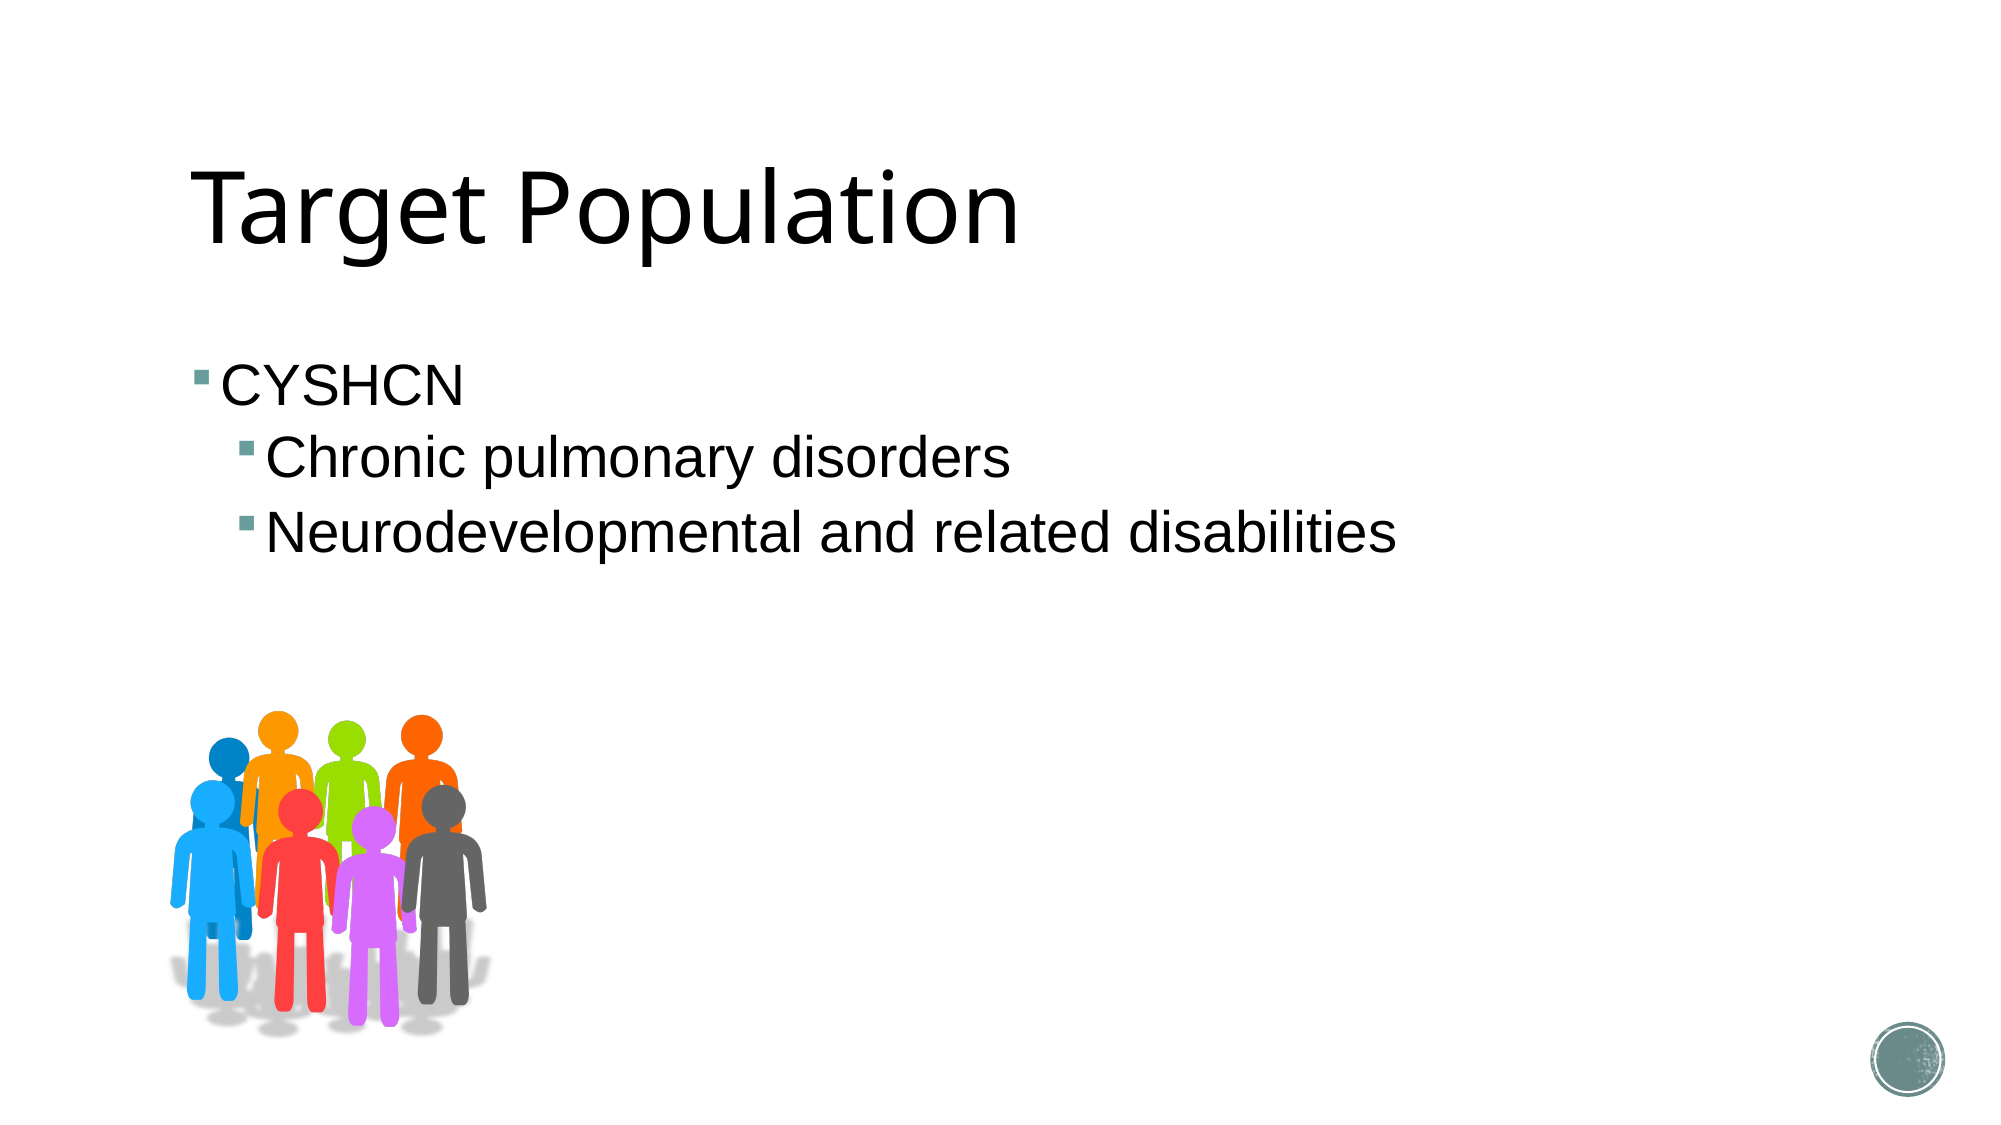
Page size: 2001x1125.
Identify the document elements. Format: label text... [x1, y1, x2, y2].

list CYSHCN Chronic pulmonary disorders Neurodevelopmental and related disabilities [175, 348, 1826, 1013]
title Target Population [175, 79, 1826, 344]
picture [108, 394, 601, 1090]
